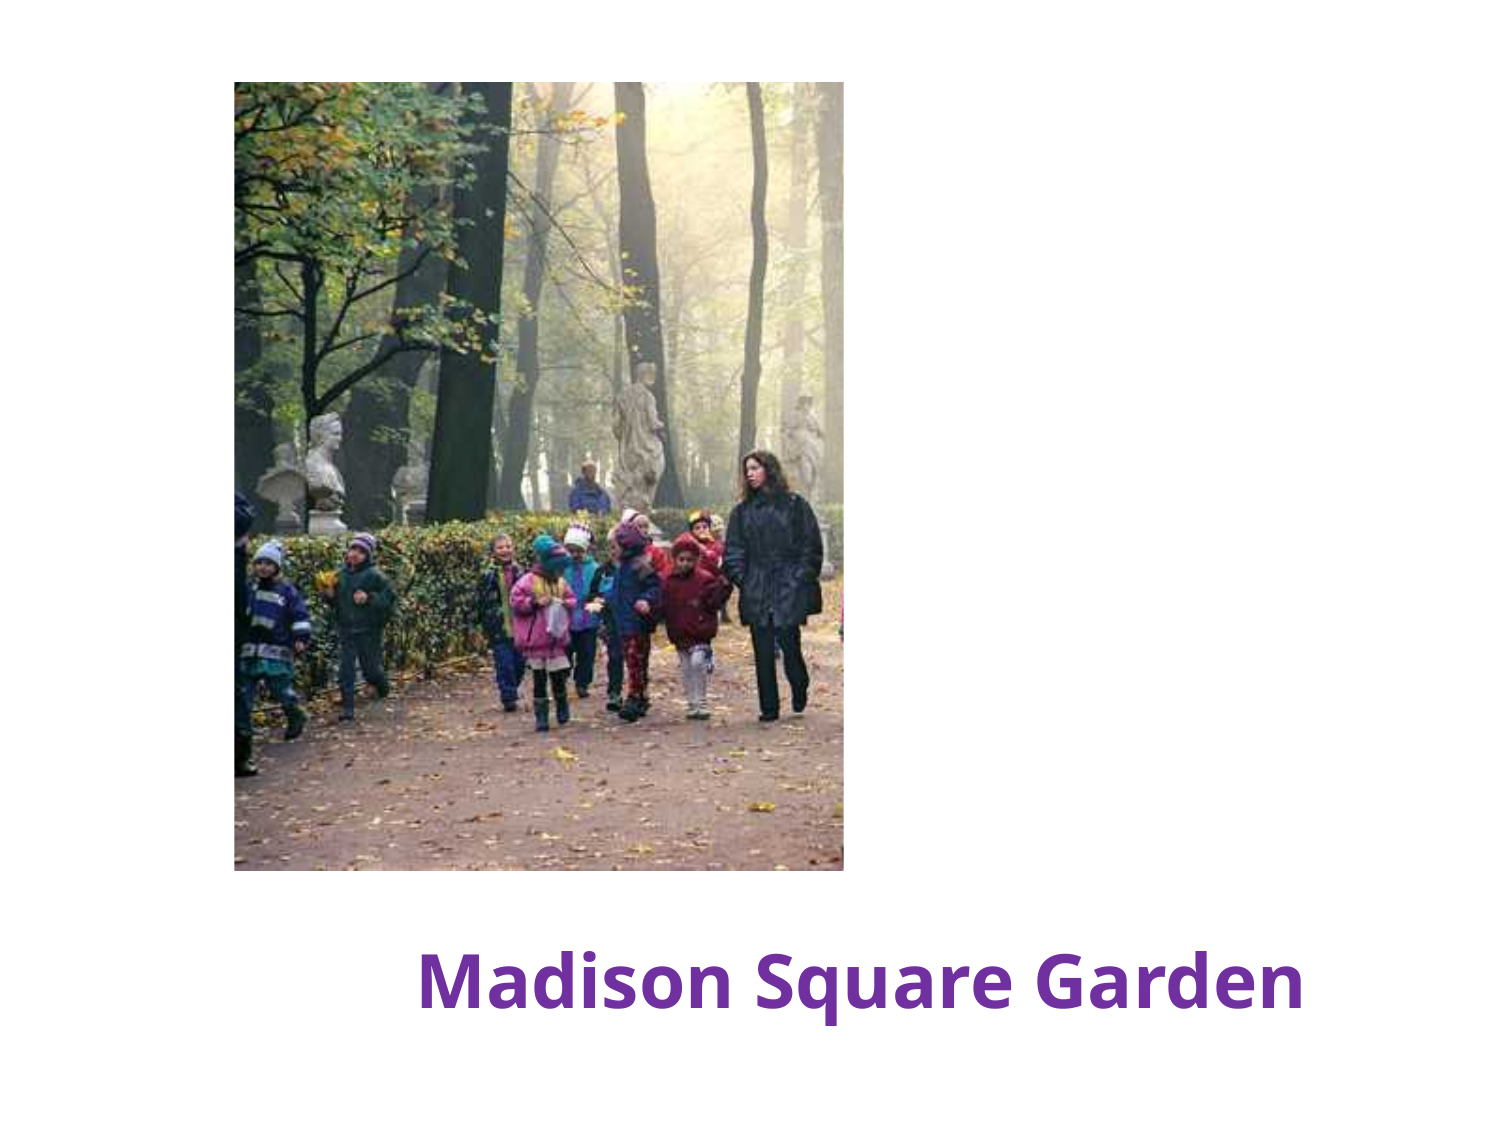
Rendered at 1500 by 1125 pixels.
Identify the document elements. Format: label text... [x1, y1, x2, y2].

picture [234, 81, 844, 872]
text_box Madison Square Garden [128, 925, 1418, 1031]
